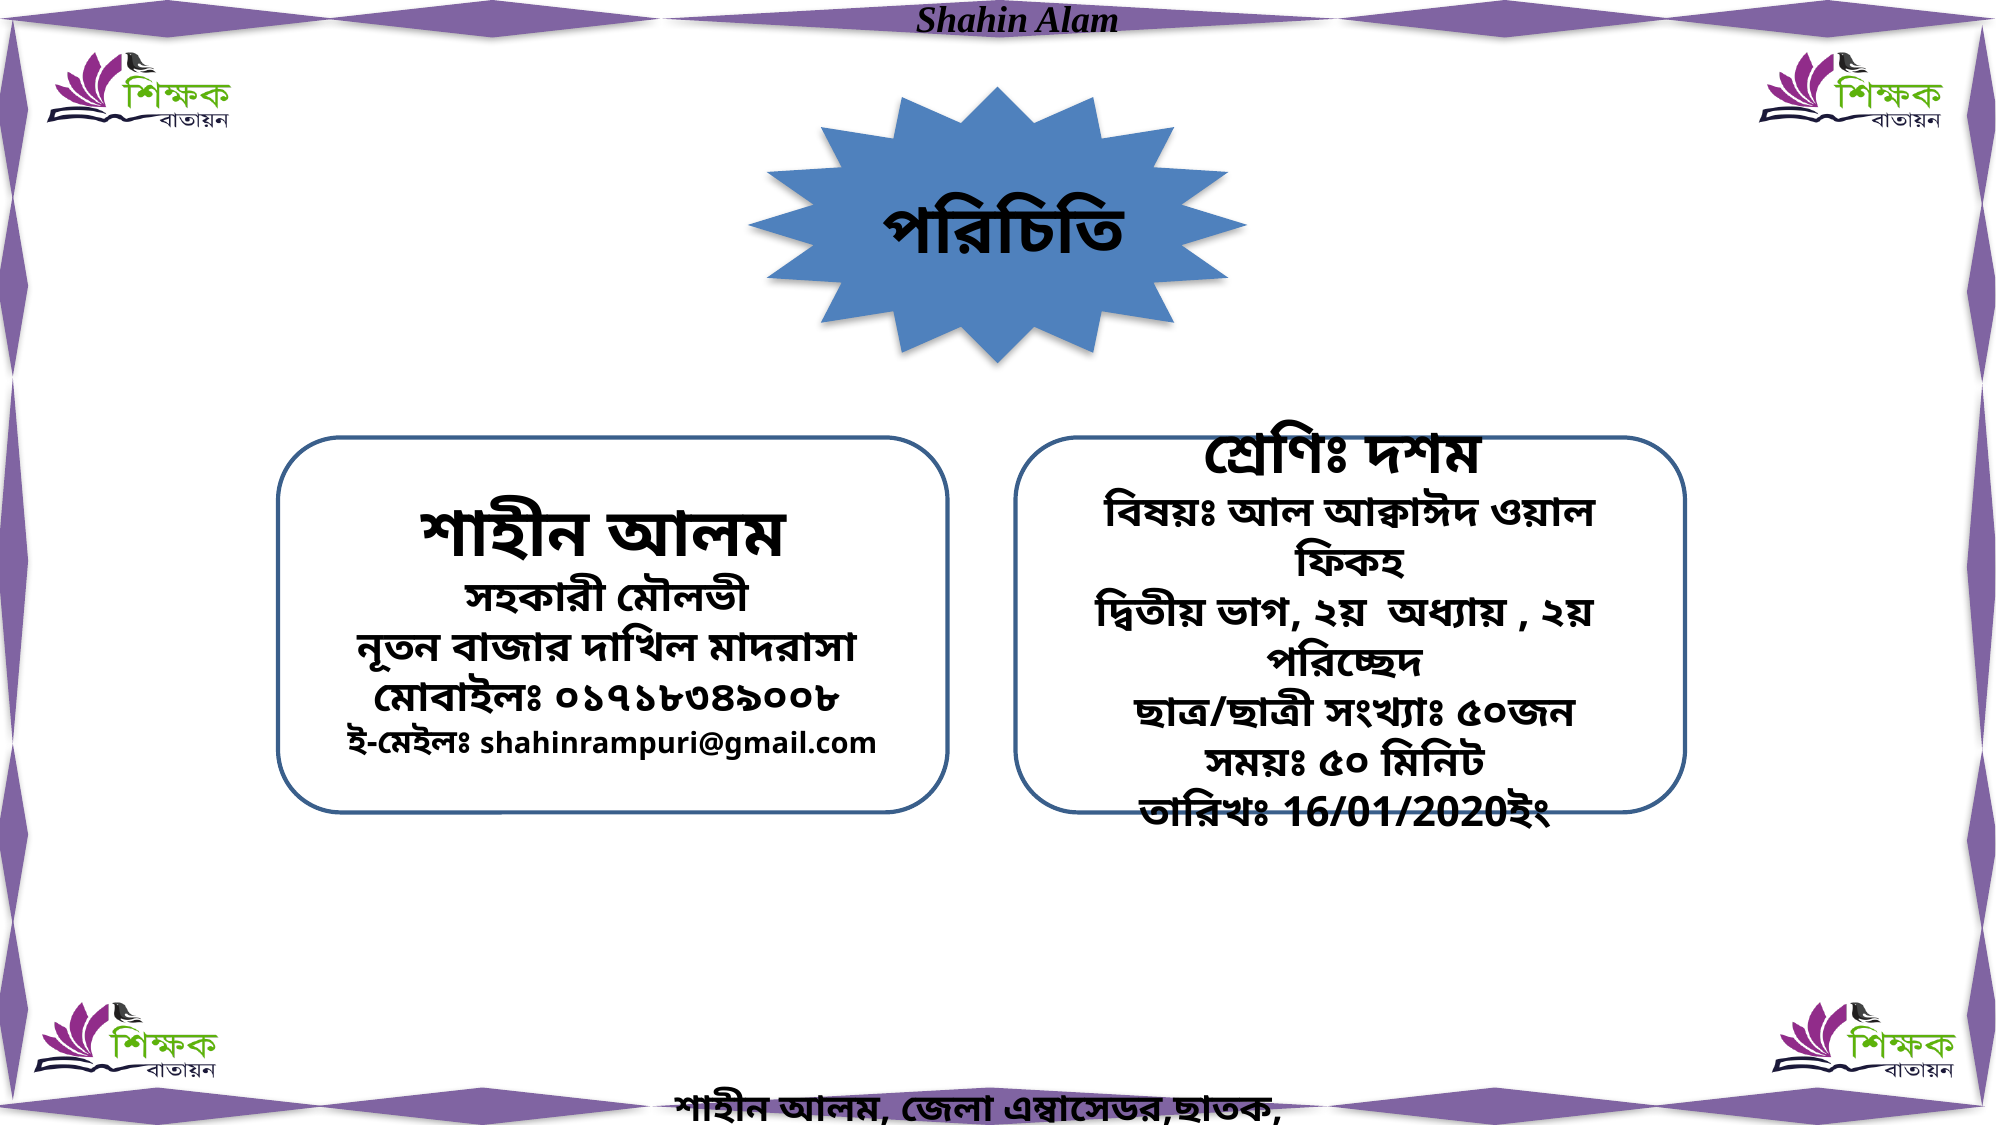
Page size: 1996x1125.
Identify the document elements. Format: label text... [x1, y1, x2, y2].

picture [1747, 12, 1960, 175]
text_box পরিচিতি [597, 178, 1410, 274]
picture [1760, 962, 1973, 1125]
text_box শাহীন আলম সহকারী মৌলভী নূতন বাজার দাখিল মাদরাসা মোবাইলঃ ০১৭১৮৩৪৯০০৮ ই-মেইলঃ shahinrampuri@gmail.com [275, 435, 950, 815]
text_box [764, 84, 1231, 178]
picture [22, 962, 235, 1125]
text_box [764, 274, 1231, 366]
picture [35, 12, 248, 175]
text_box শ্রেণিঃ দশম বিষয়ঃ আল আক্বাঈদ ওয়াল ফিকহ দ্বিতীয় ভাগ, ২য় অধ্যায় , ২য় পরিচ্ছেদ ছাত্র/ছাত্রী সংখ্যাঃ ৫০জন সময়ঃ ৫০ মিনিট তারিখঃ 16/01/2020ইং [1013, 435, 1688, 815]
